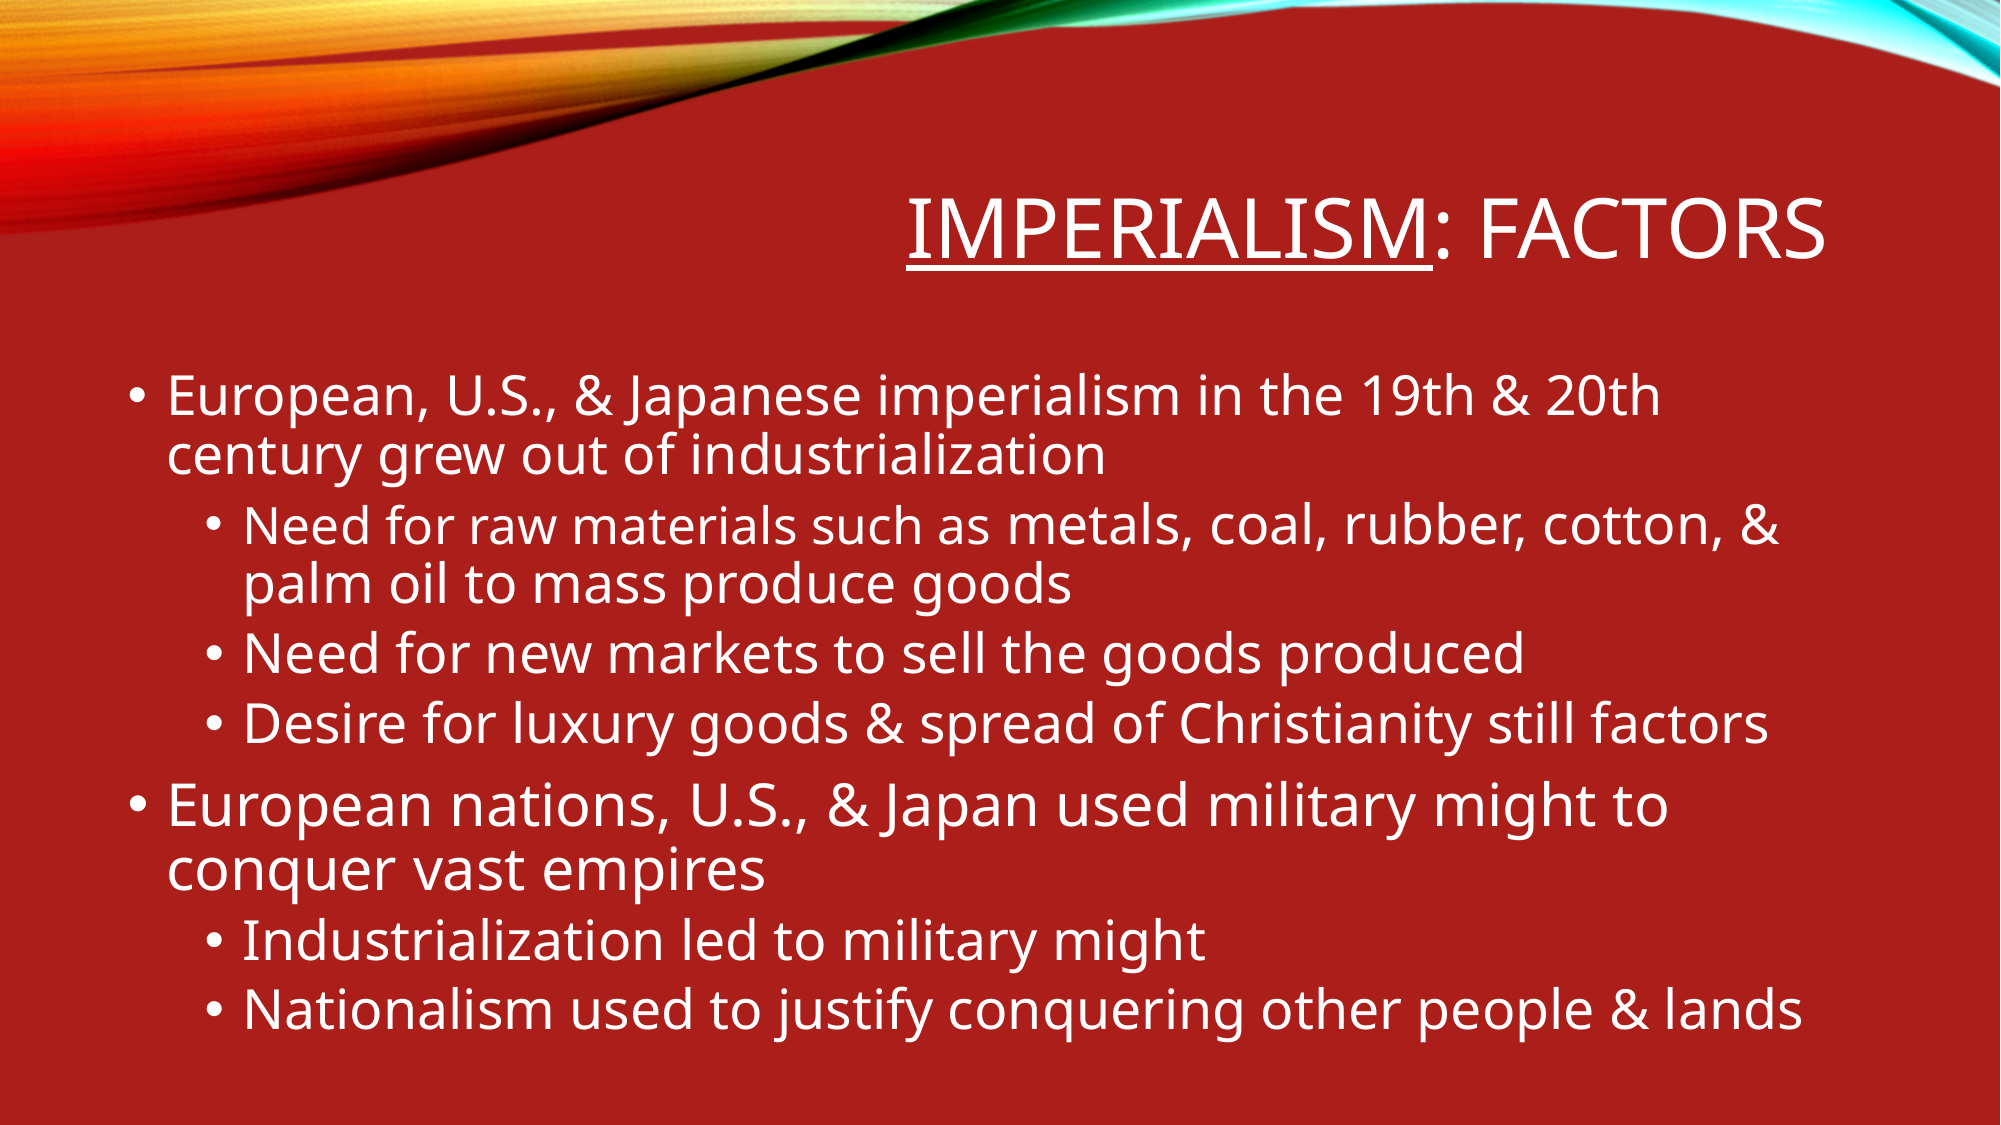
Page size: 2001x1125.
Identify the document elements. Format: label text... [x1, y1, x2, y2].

title Imperialism: Factors [474, 125, 1888, 338]
list European, U.S., & Japanese imperialism in the 19th & 20th century grew out of industrialization Need for raw materials such as metals, coal, rubber, cotton, & palm oil to mass produce goods Need for new markets to sell the goods produced Desire for luxury goods & spread of Christianity still factors European nations, U.S., & Japan used military might to conquer vast empires Industrialization led to military might Nationalism used to justify conquering other people & lands [112, 360, 1888, 1063]
picture [0, 0, 2000, 237]
